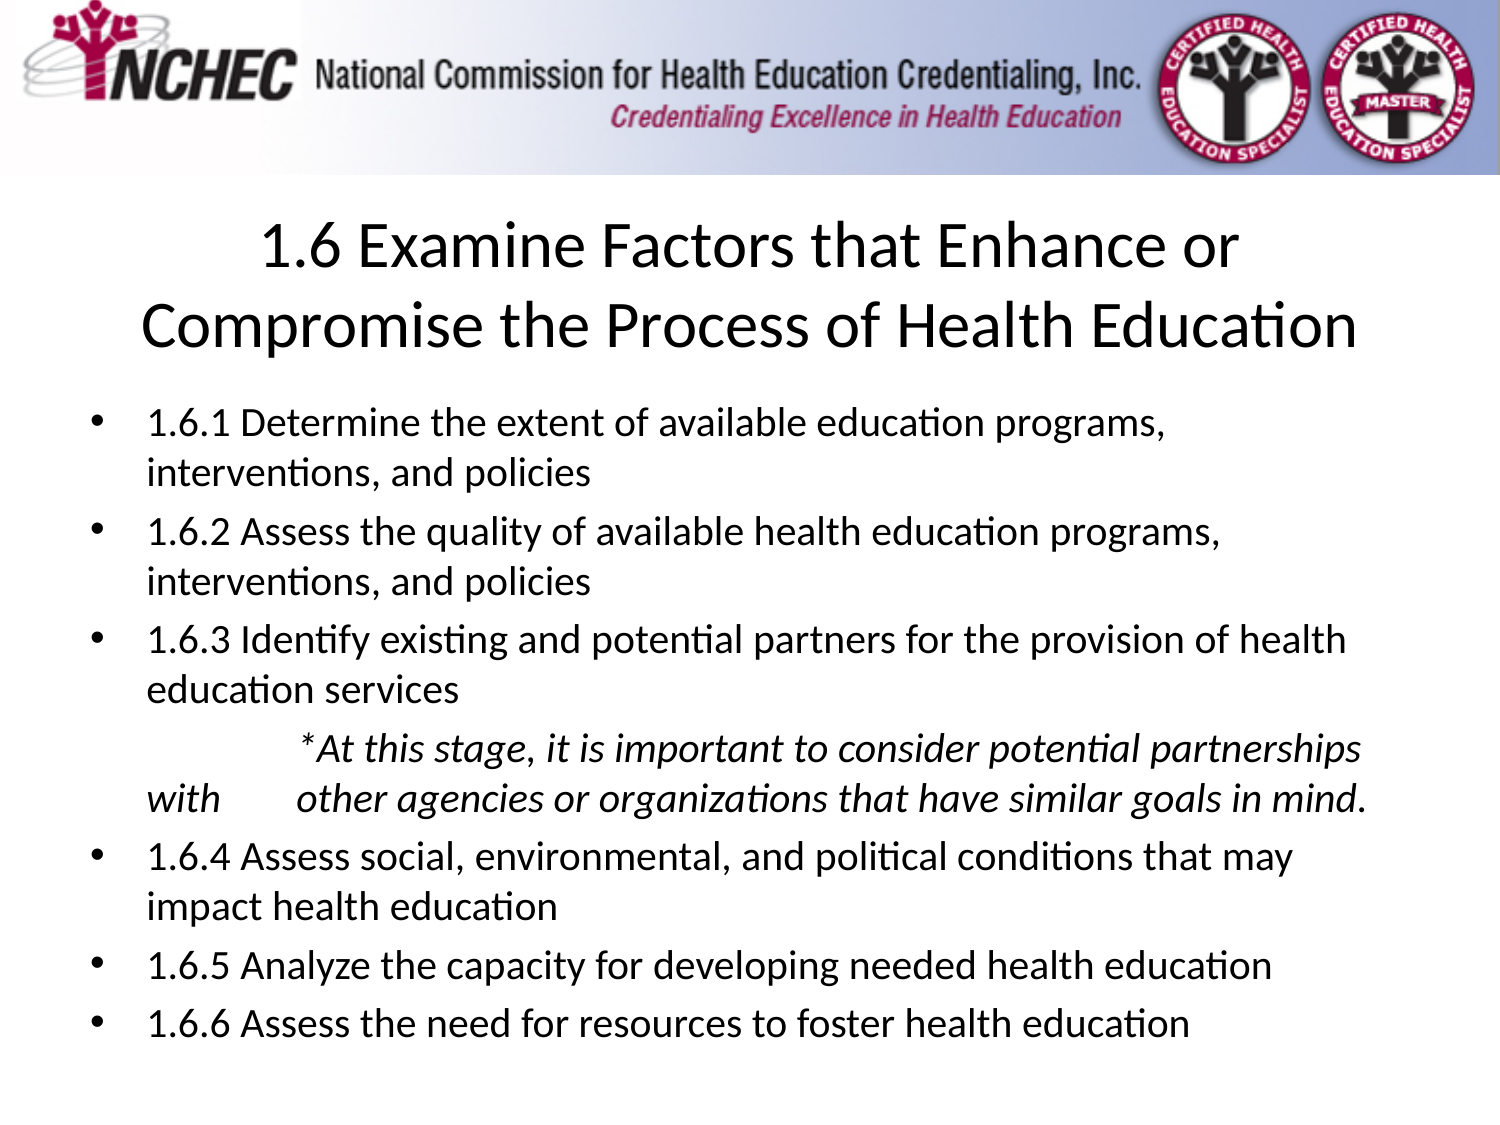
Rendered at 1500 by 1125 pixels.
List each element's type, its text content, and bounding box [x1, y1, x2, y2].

list 1.6.1 Determine the extent of available education programs, interventions, and policies 1.6.2 Assess the quality of available health education programs, interventions, and policies 1.6.3 Identify existing and potential partners for the provision of health education services *At this stage, it is important to consider potential partnerships with other agencies or organizations that have similar goals in mind. 1.6.4 Assess social, environmental, and political conditions that may impact health education 1.6.5 Analyze the capacity for developing needed health education 1.6.6 Assess the need for resources to foster health education [75, 387, 1425, 1068]
picture [0, 0, 1500, 176]
title 1.6 Examine Factors that Enhance or Compromise the Process of Health Education [75, 187, 1425, 375]
